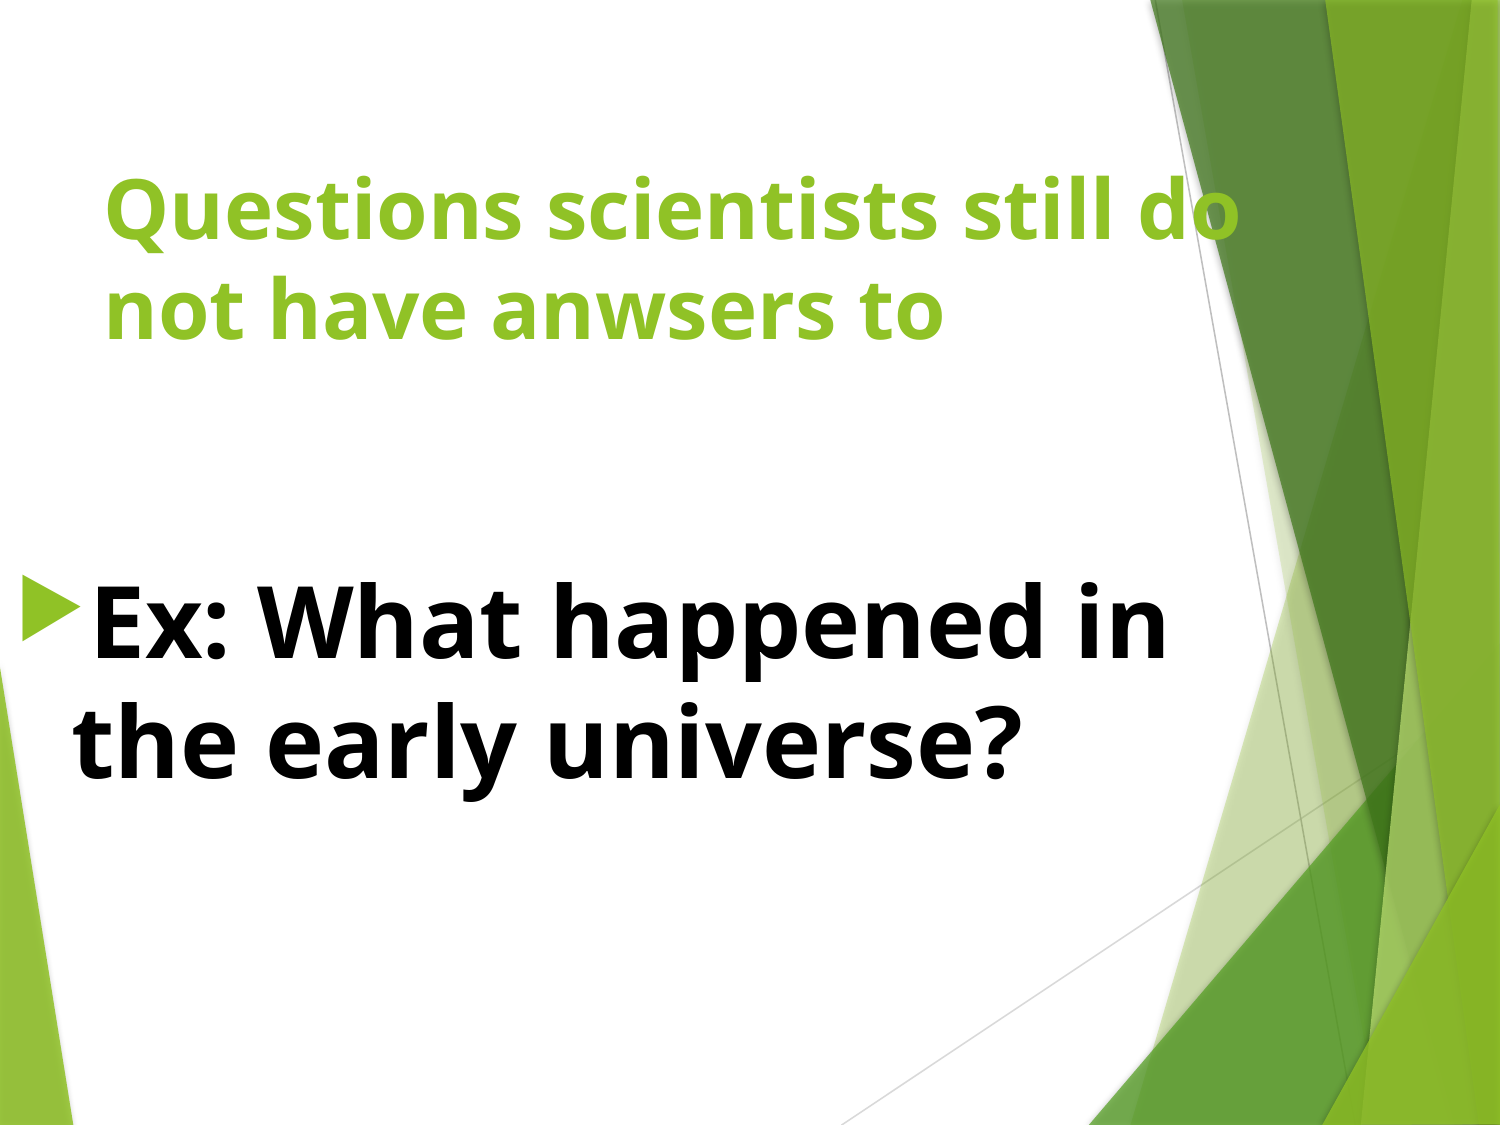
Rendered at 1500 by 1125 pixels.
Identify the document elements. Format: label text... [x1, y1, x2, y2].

list Ex: What happened in the early universe? [0, 550, 1276, 977]
title Questions scientists still do not have anwsers to [88, 149, 1267, 550]
